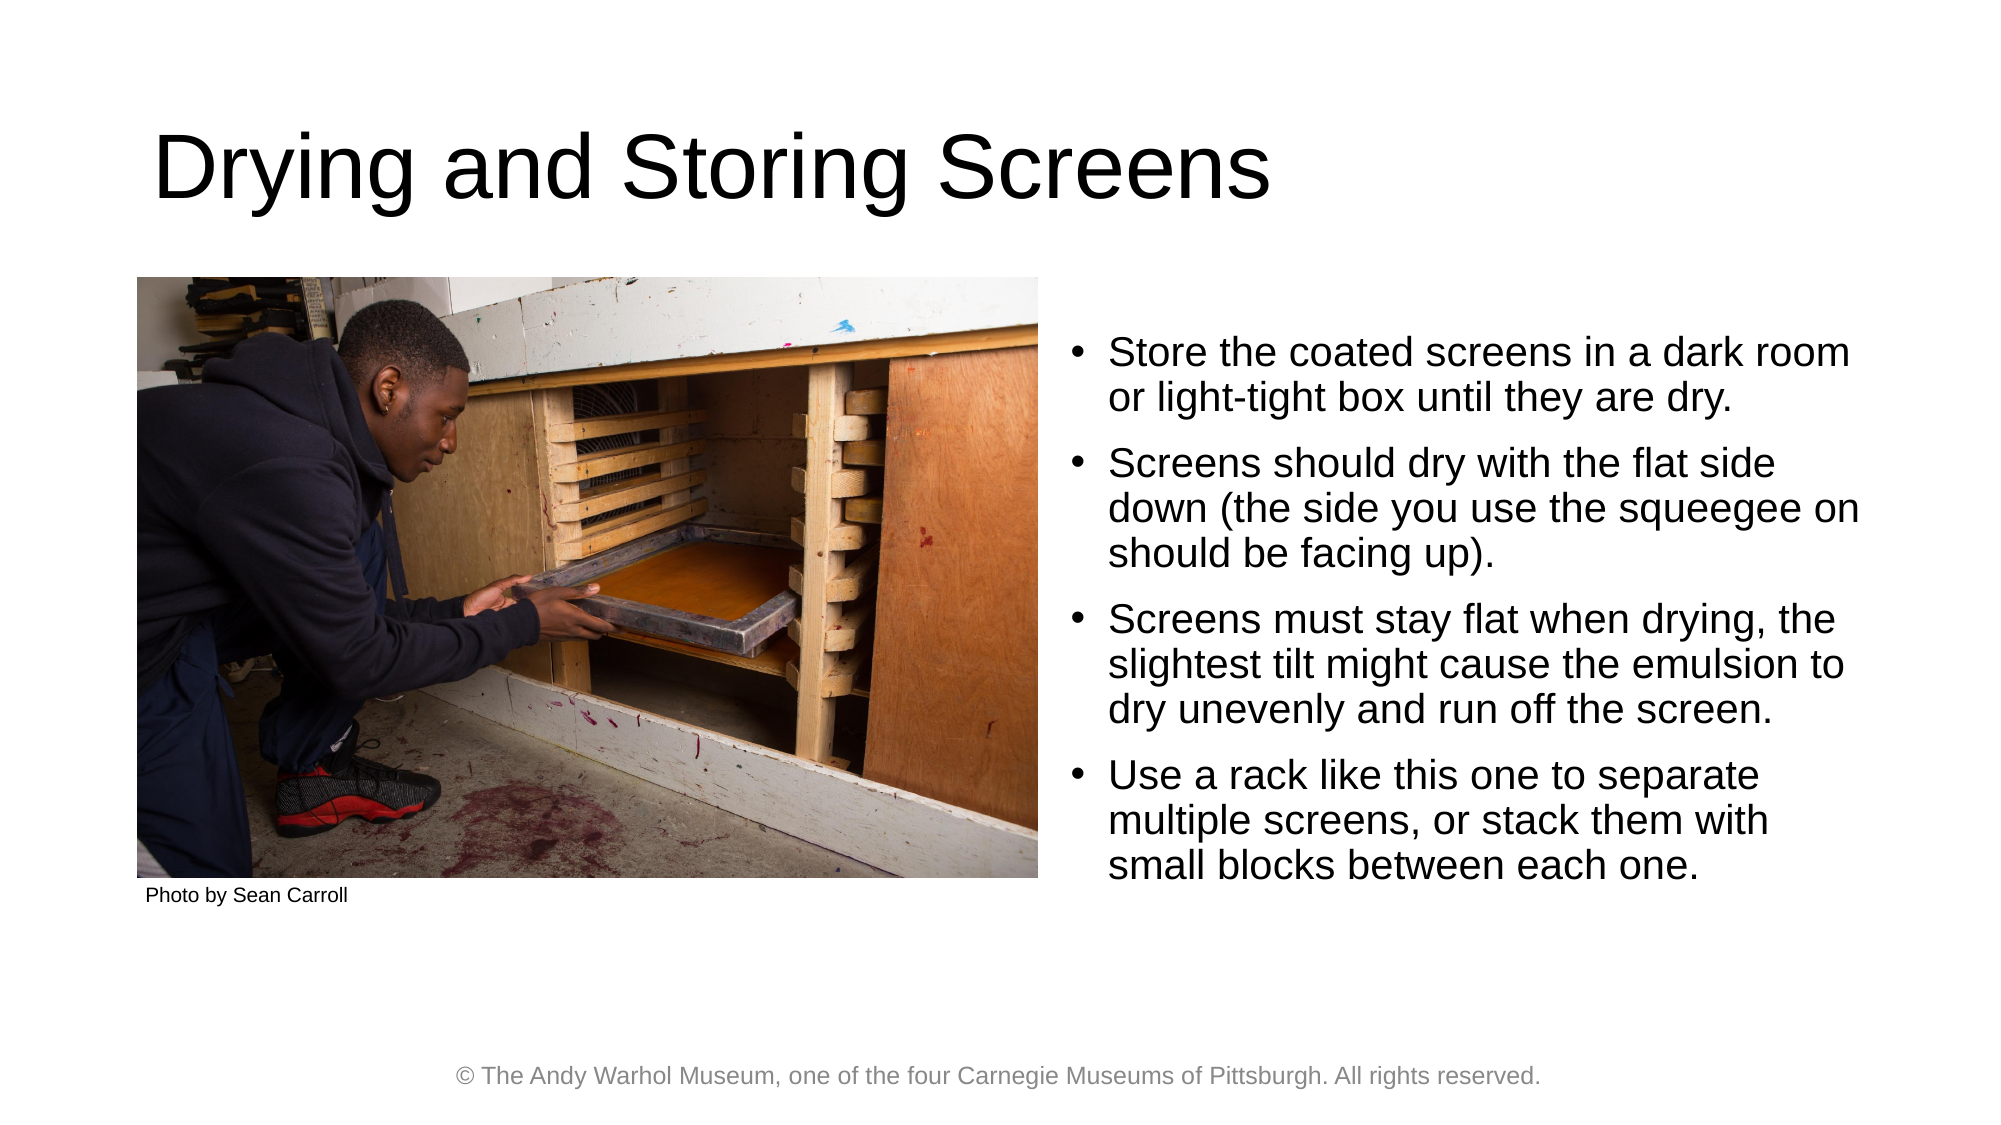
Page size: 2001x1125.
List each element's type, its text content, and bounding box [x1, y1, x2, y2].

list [137, 277, 1038, 878]
footer © The Andy Warhol Museum, one of the four Carnegie Museums of Pittsburgh. All rights reserved. [428, 1044, 1572, 1104]
list Photo by Sean Carroll [92, 876, 943, 970]
title Drying and Storing Screens [137, 59, 1863, 278]
list Store the coated screens in a dark room or light-tight box until they are dry. Screens should dry with the flat side down (the side you use the squeegee on should be facing up). Screens must stay flat when drying, the slightest tilt might cause the emulsion to dry unevenly and run off the screen. Use a rack like this one to separate multiple screens, or stack them with small blocks between each one. [1055, 277, 1881, 942]
